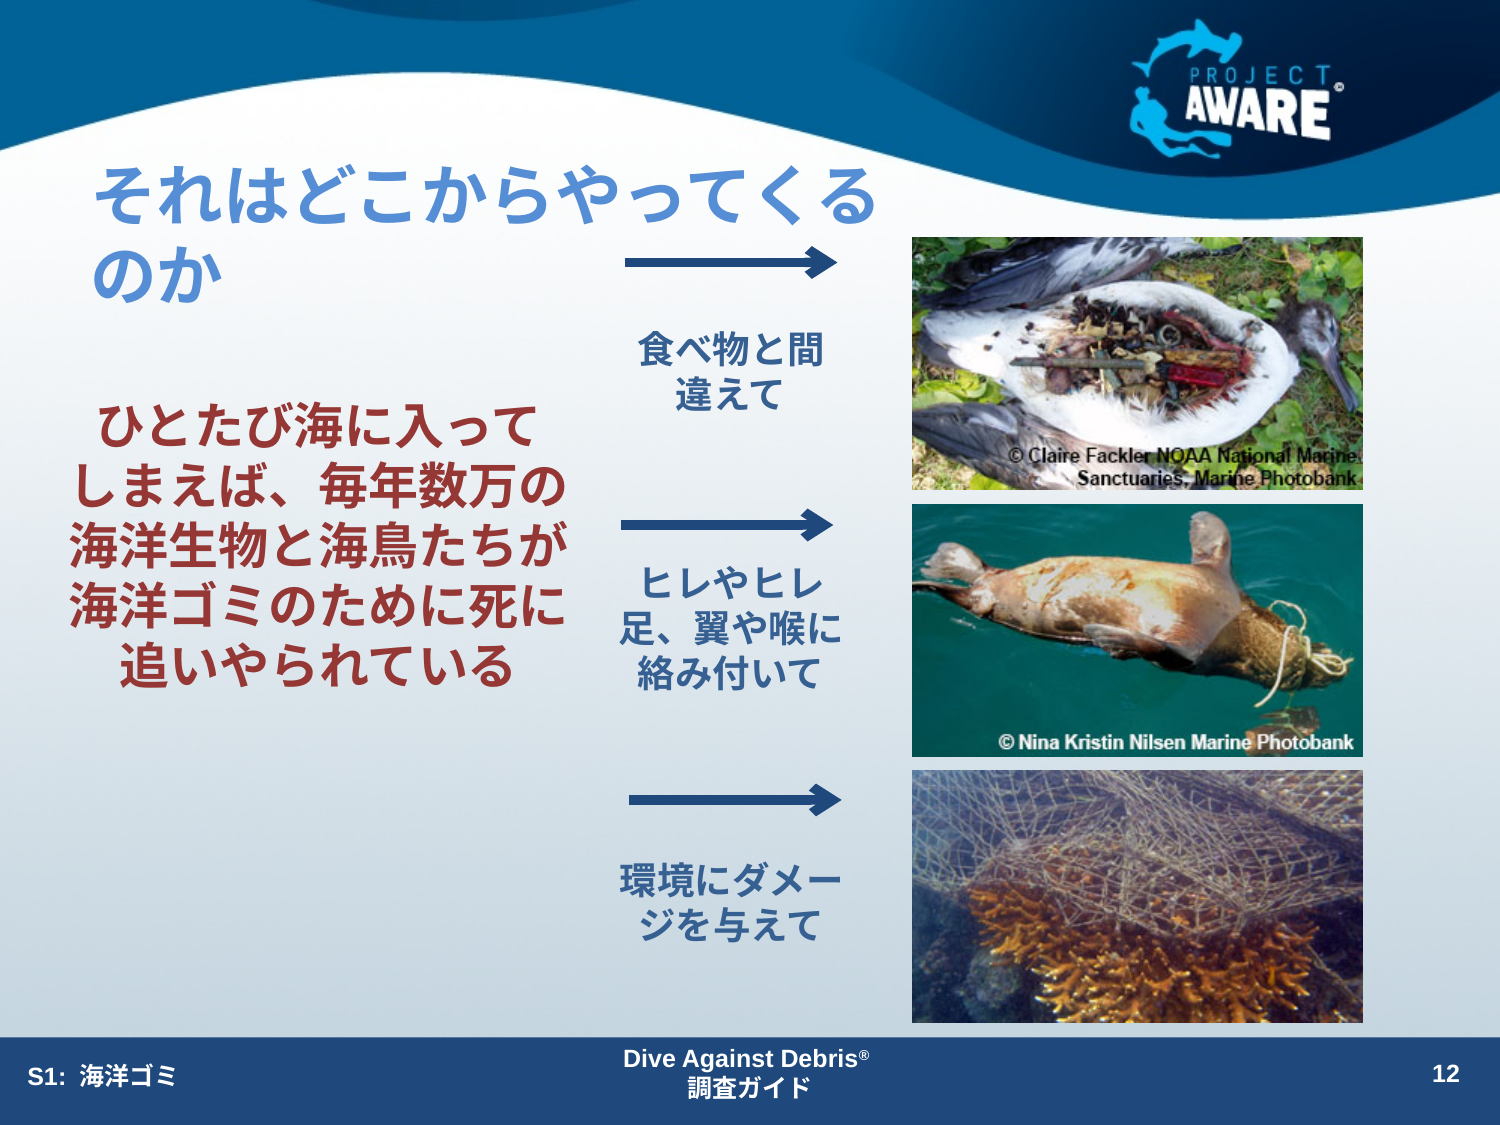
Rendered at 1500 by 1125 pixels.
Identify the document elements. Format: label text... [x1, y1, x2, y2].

text_box 食べ物と間違えて [612, 318, 850, 424]
slide_number 12 [1312, 1042, 1475, 1103]
text_box ヒレやヒレ足、翼や喉に 絡み付いて [587, 553, 875, 703]
picture [0, 0, 1500, 1035]
text_box 環境にダメージを与えて [587, 849, 875, 955]
text_box [0, 1035, 1500, 1125]
text_box ひとたび海に入って しまえば、毎年数万の海洋生物と海鳥たちが海洋ゴミのために死に追いやられている [49, 387, 588, 703]
text_box S1: 海洋ゴミ [12, 1052, 450, 1103]
footer Dive Against Debris® 調査ガイド [587, 1042, 913, 1103]
title それはどこからやってくるのか [75, 146, 963, 309]
